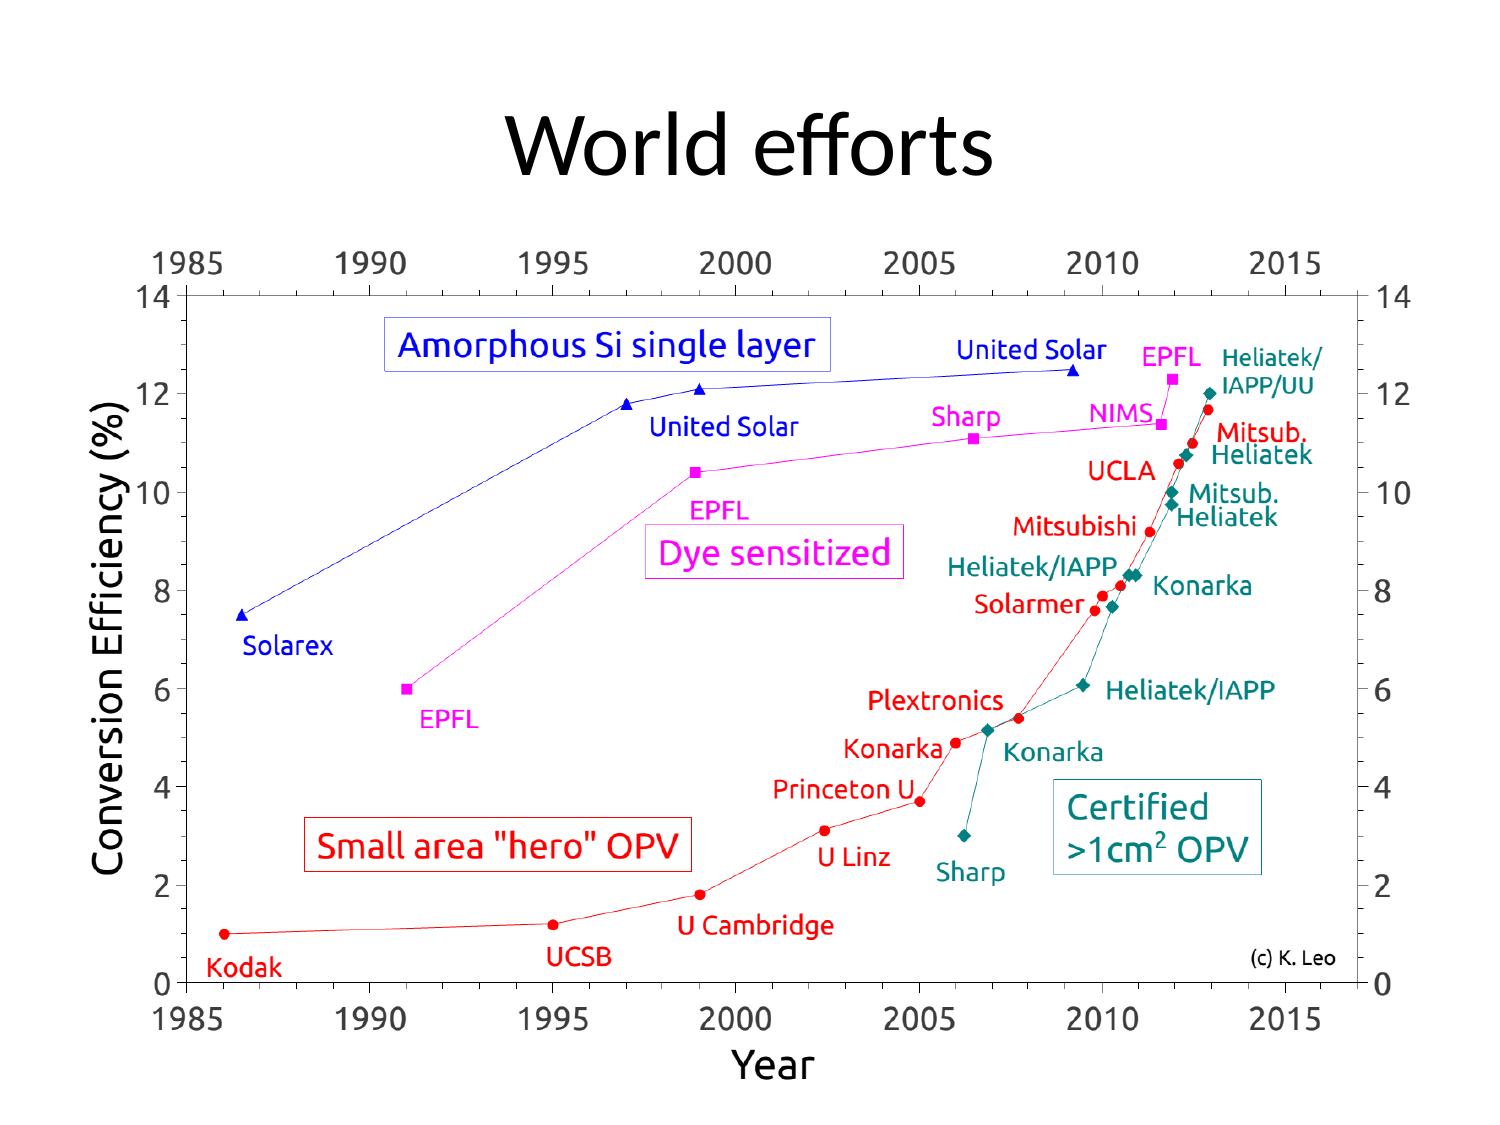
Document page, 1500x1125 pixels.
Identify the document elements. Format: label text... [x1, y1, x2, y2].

title World efforts [75, 45, 1425, 218]
picture [64, 219, 1450, 1093]
